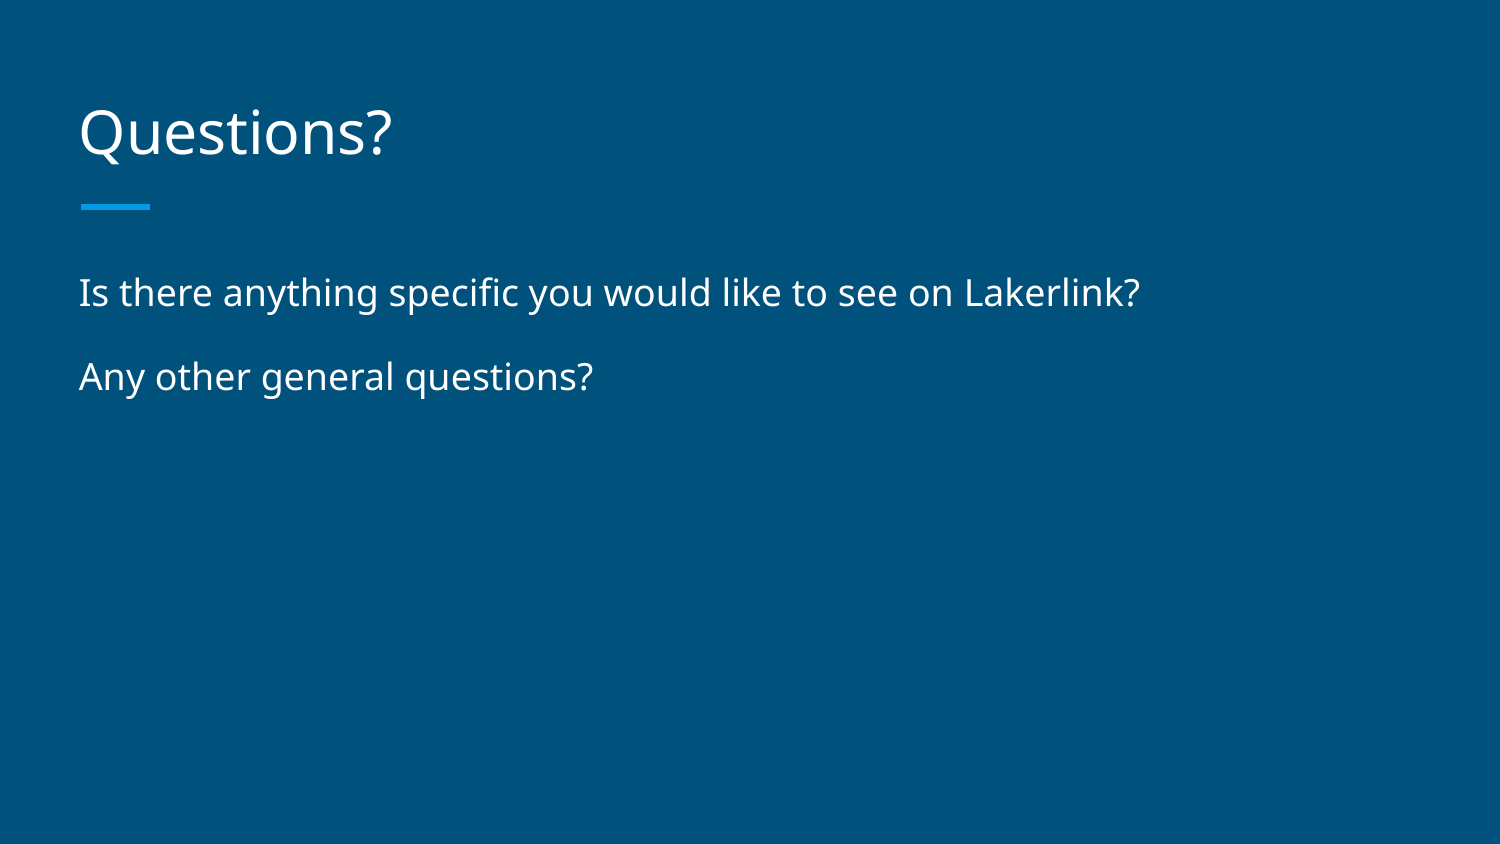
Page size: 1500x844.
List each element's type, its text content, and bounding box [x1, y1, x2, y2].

list Is there anything specific you would like to see on Lakerlink? Any other general questions? [63, 244, 1437, 750]
title Questions? [63, 75, 1437, 188]
